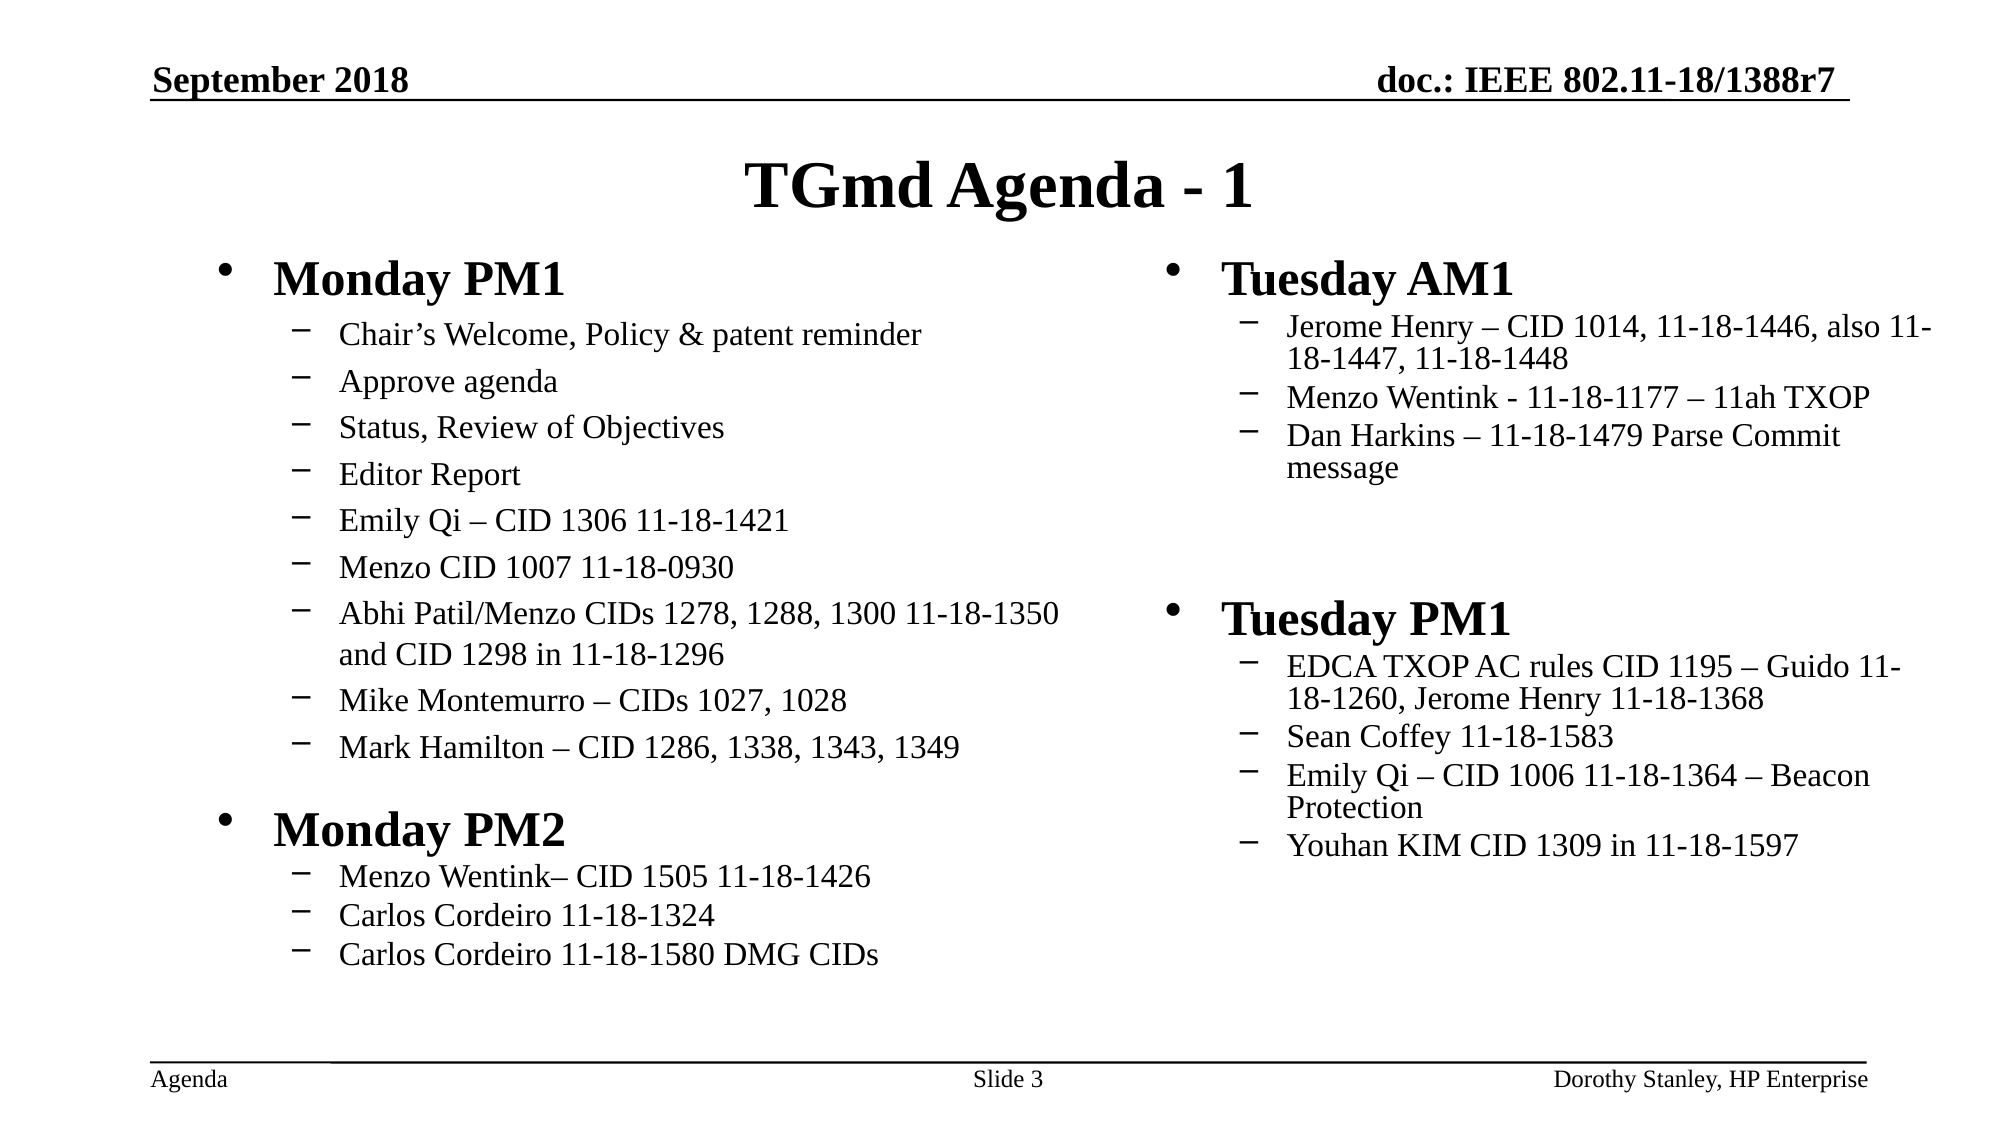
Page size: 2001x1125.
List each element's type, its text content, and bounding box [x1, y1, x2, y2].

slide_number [152, 54, 567, 100]
slide_number Slide 3 [972, 1062, 1044, 1093]
title TGmd Agenda - 1 [362, 112, 1638, 250]
text_box Monday PM1 Chair’s Welcome, Policy & patent reminder Approve agenda Status, Review of Objectives Editor Report Emily Qi – CID 1306 11-18-1421 Menzo CID 1007 11-18-0930 Abhi Patil/Menzo CIDs 1278, 1288, 1300 11-18-1350 and CID 1298 in 11-18-1296 Mike Montemurro – CIDs 1027, 1028 Mark Hamilton – CID 1286, 1338, 1343, 1349 [201, 249, 1115, 801]
footer Dorothy Stanley, HP Enterprise [1549, 1062, 1869, 1093]
text_box Monday PM2 Menzo Wentink– CID 1505 11-18-1426 Carlos Cordeiro 11-18-1324 Carlos Cordeiro 11-18-1580 DMG CIDs [202, 800, 1077, 1013]
text_box Tuesday PM1 EDCA TXOP AC rules CID 1195 – Guido 11-18-1260, Jerome Henry 11-18-1368 Sean Coffey 11-18-1583 Emily Qi – CID 1006 11-18-1364 – Beacon Protection Youhan KIM CID 1309 in 11-18-1597 [1149, 589, 1950, 899]
text_box Tuesday AM1 Jerome Henry – CID 1014, 11-18-1446, also 11-18-1447, 11-18-1448 Menzo Wentink - 11-18-1177 – 11ah TXOP Dan Harkins – 11-18-1479 Parse Commit message [1149, 249, 1975, 563]
